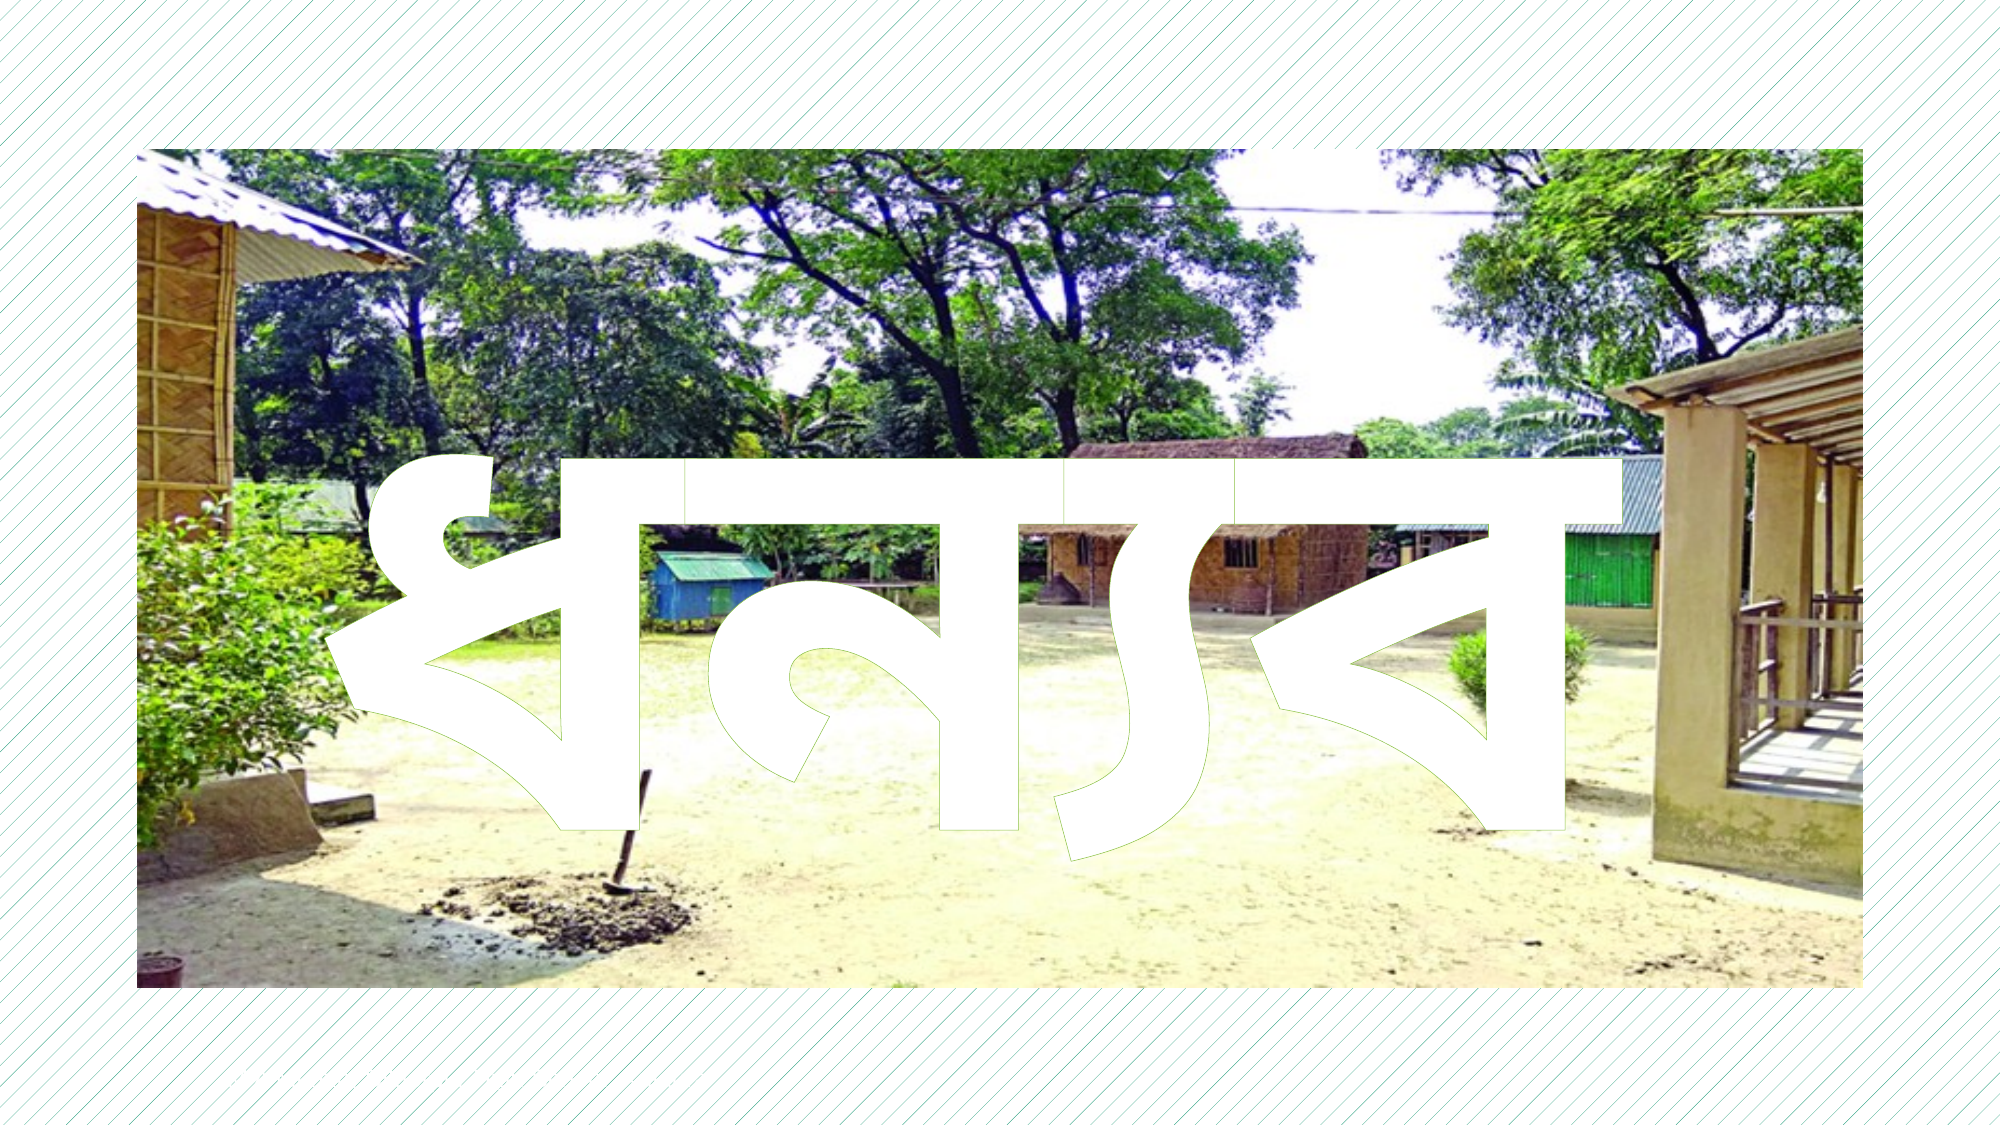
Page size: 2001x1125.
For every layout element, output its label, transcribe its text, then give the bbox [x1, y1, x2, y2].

text_box ধন্যবাদ [300, 988, 1750, 1125]
picture [137, 149, 1863, 988]
text_box M A Mumin, Dilderpur High School, Kulaura [212, 1054, 1411, 1100]
